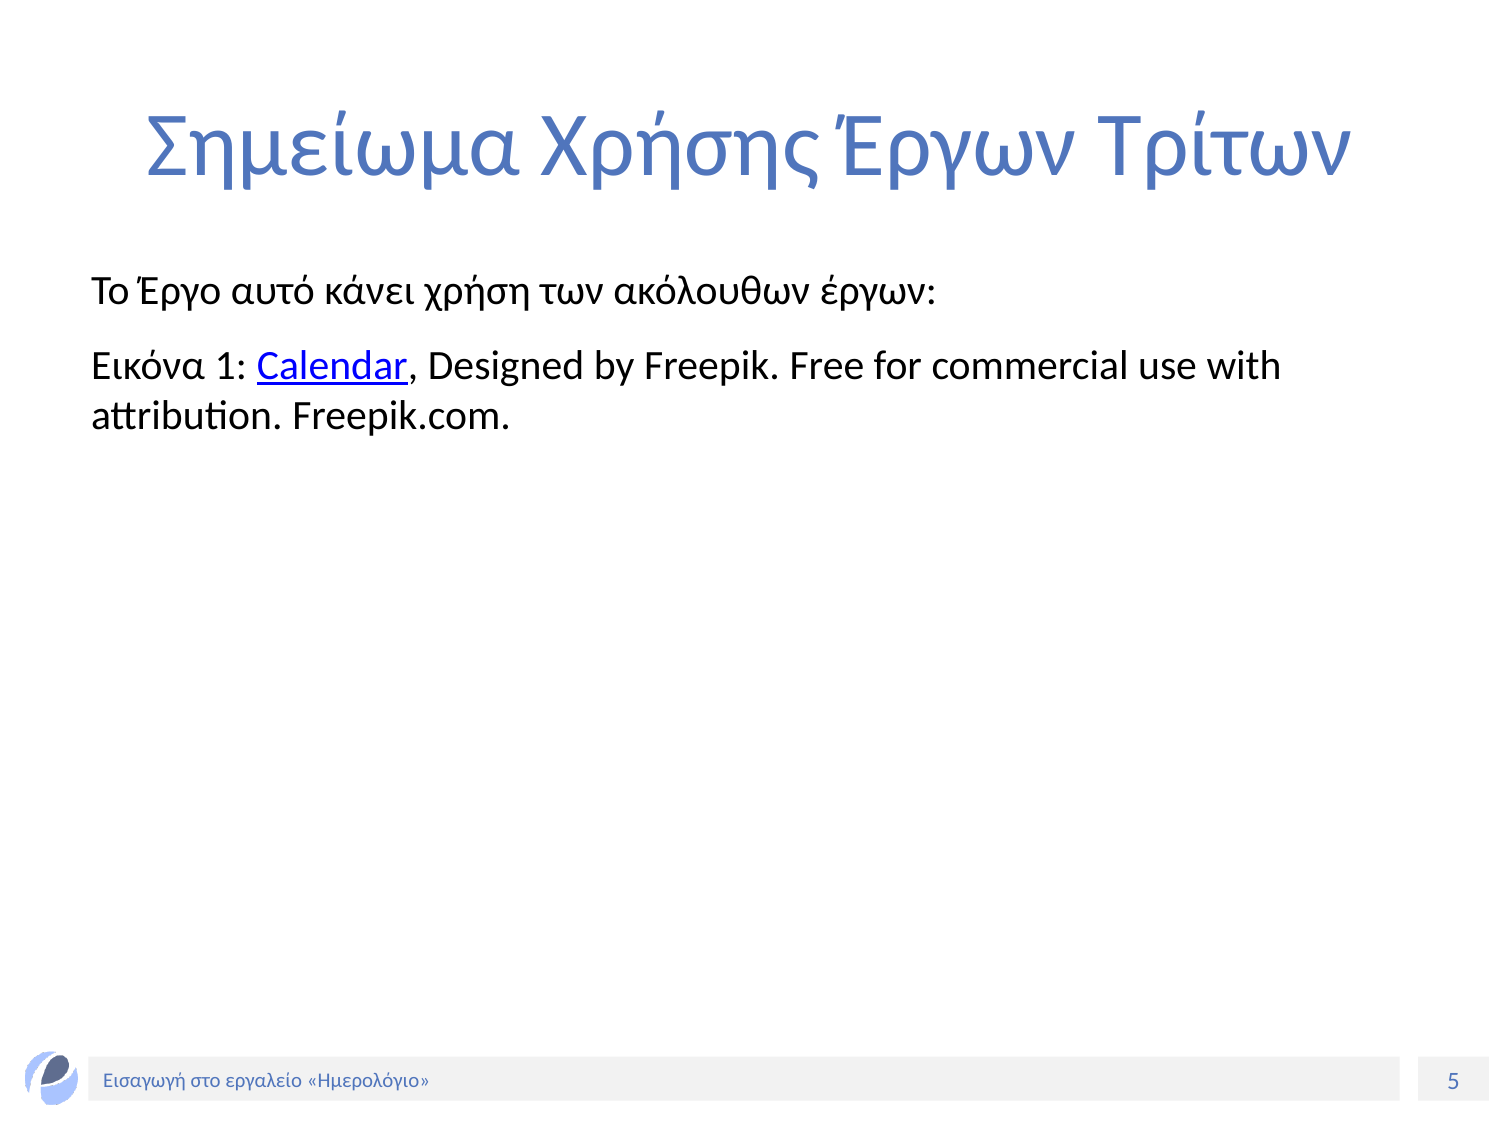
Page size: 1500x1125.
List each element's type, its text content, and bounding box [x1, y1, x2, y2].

list Το Έργο αυτό κάνει χρήση των ακόλουθων έργων: Εικόνα 1: Calendar, Designed by Freepik. Free for commercial use with attribution. Freepik.com. [76, 255, 1427, 998]
title Σημείωμα Χρήσης Έργων Τρίτων [75, 45, 1425, 233]
